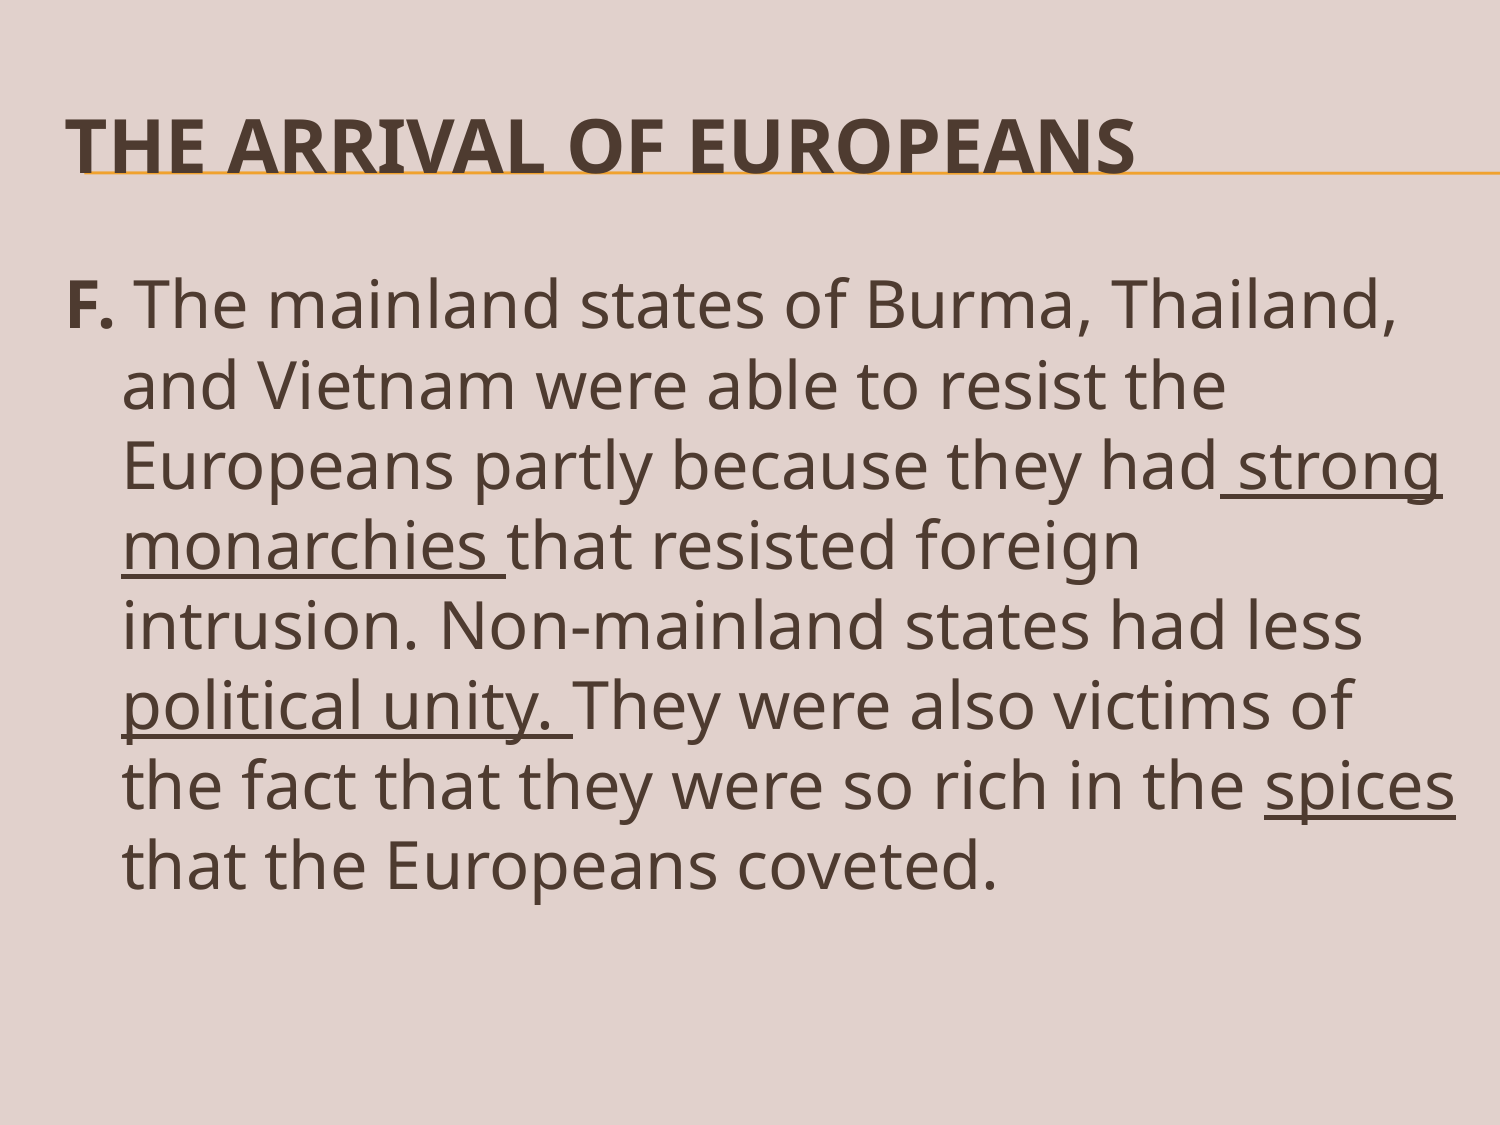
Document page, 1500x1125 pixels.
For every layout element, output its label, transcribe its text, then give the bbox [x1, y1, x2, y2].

title The Arrival of Europeans [50, 75, 1475, 213]
list F. The mainland states of Burma, Thailand, and Vietnam were able to resist the Europeans partly because they had strong monarchies that resisted foreign intrusion. Non-mainland states had less political unity. They were also victims of the fact that they were so rich in the spices that the Europeans coveted. [50, 254, 1475, 998]
